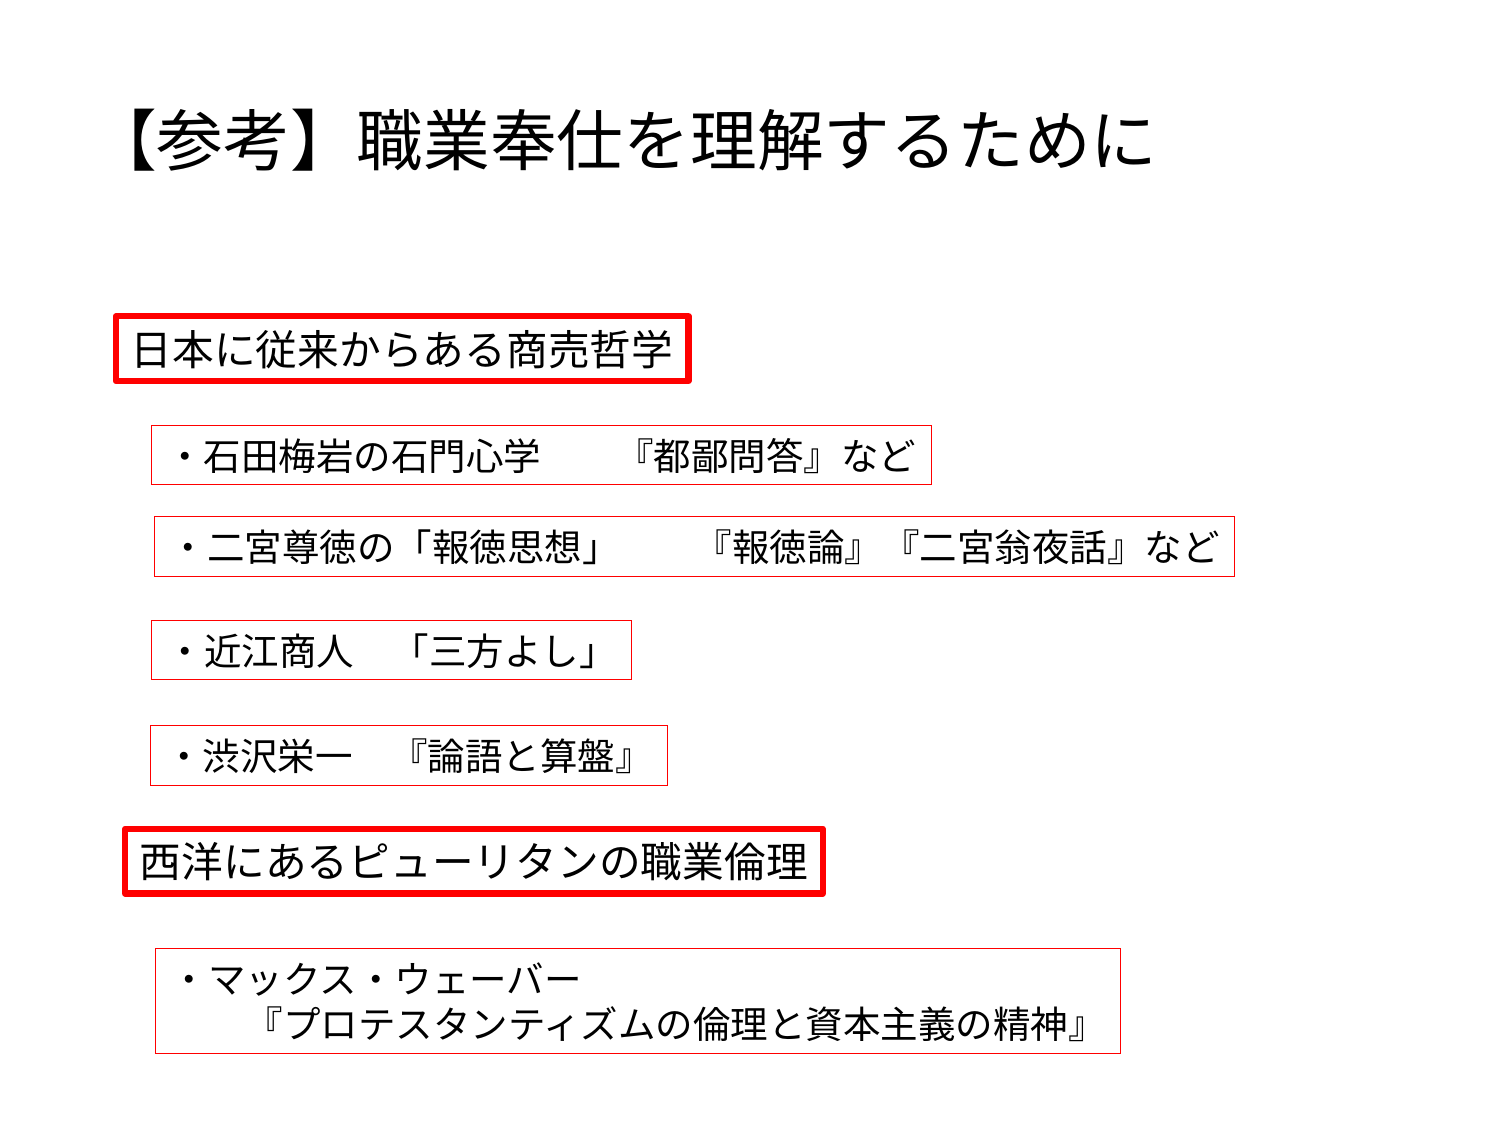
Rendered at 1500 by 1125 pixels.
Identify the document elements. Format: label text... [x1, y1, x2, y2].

text_box ・二宮尊徳の「報徳思想」 『報徳論』『二宮翁夜話』など [154, 516, 1235, 577]
text_box ・近江商人 「三方よし」 [151, 620, 632, 680]
text_box ・渋沢栄一 『論語と算盤』 [150, 725, 668, 786]
title 【参考】職業奉仕を理解するために [75, 45, 1425, 233]
text_box ・マックス・ウェーバー 『プロテスタンティズムの倫理と資本主義の精神』 [155, 948, 1121, 1054]
text_box 日本に従来からある商売哲学 [115, 316, 689, 382]
text_box 西洋にあるピューリタンの職業倫理 [125, 828, 823, 894]
text_box ・石田梅岩の石門心学 『都鄙問答』など [151, 425, 932, 485]
